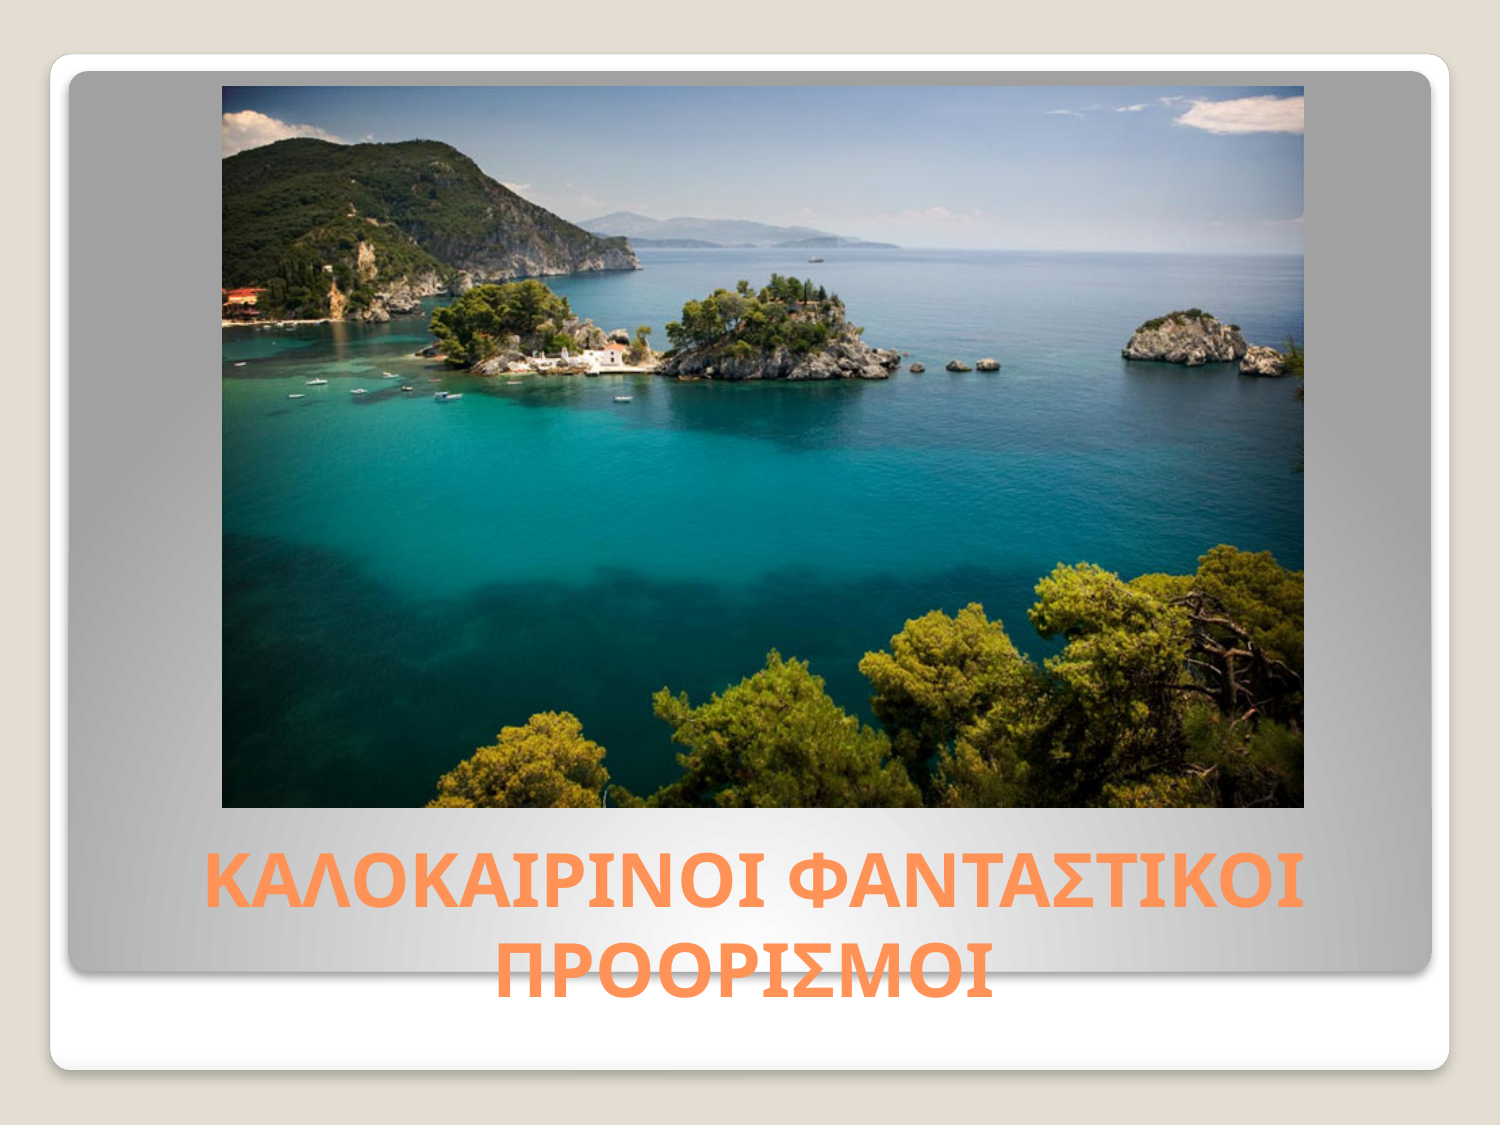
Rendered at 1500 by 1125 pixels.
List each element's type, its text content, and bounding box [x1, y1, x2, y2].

title ΚΑΛΟΚΑΙΡΙΝΟΙ ΦΑΝΤΑΣΤΙΚΟΙ ΠΡΟΟΡΙΣΜΟΙ [82, 817, 1425, 1020]
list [222, 86, 1304, 808]
